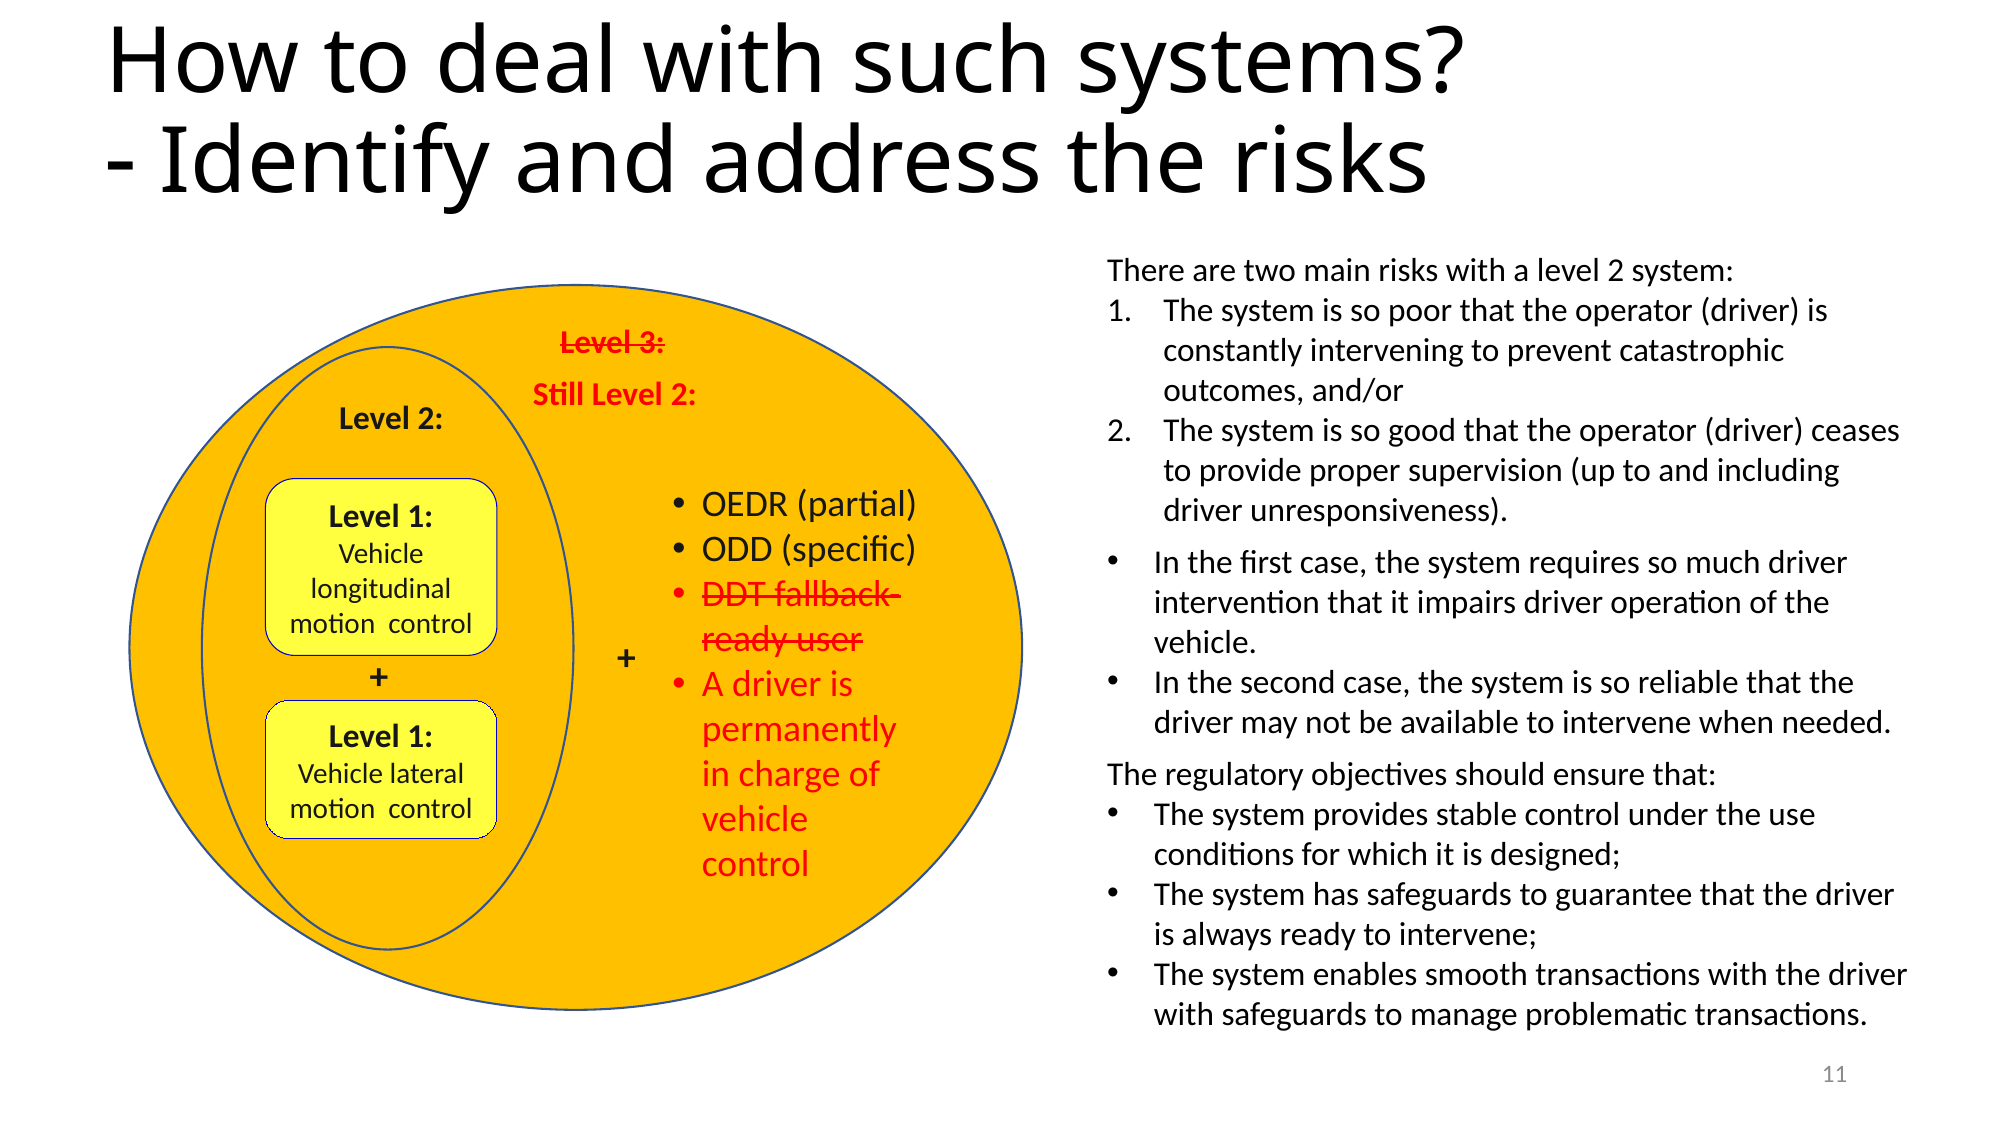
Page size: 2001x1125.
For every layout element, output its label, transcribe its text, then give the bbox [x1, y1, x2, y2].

title How to deal with such systems?  Identify and address the risks [90, 4, 1816, 222]
slide_number 11 [1412, 1042, 1863, 1103]
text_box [129, 284, 1023, 1010]
text_box There are two main risks with a level 2 system: The system is so poor that the operator (driver) is constantly intervening to prevent catastrophic outcomes, and/or The system is so good that the operator (driver) ceases to provide proper supervision (up to and including driver unresponsiveness). In the first case, the system requires so much driver intervention that it impairs driver operation of the vehicle. In the second case, the system is so reliable that the driver may not be available to intervene when needed. The regulatory objectives should ensure that: The system provides stable control under the use conditions for which it is designed; The system has safeguards to guarantee that the driver is always ready to intervene; The system enables smooth transactions with the driver with safeguards to manage problematic transactions. [1092, 240, 1931, 1040]
